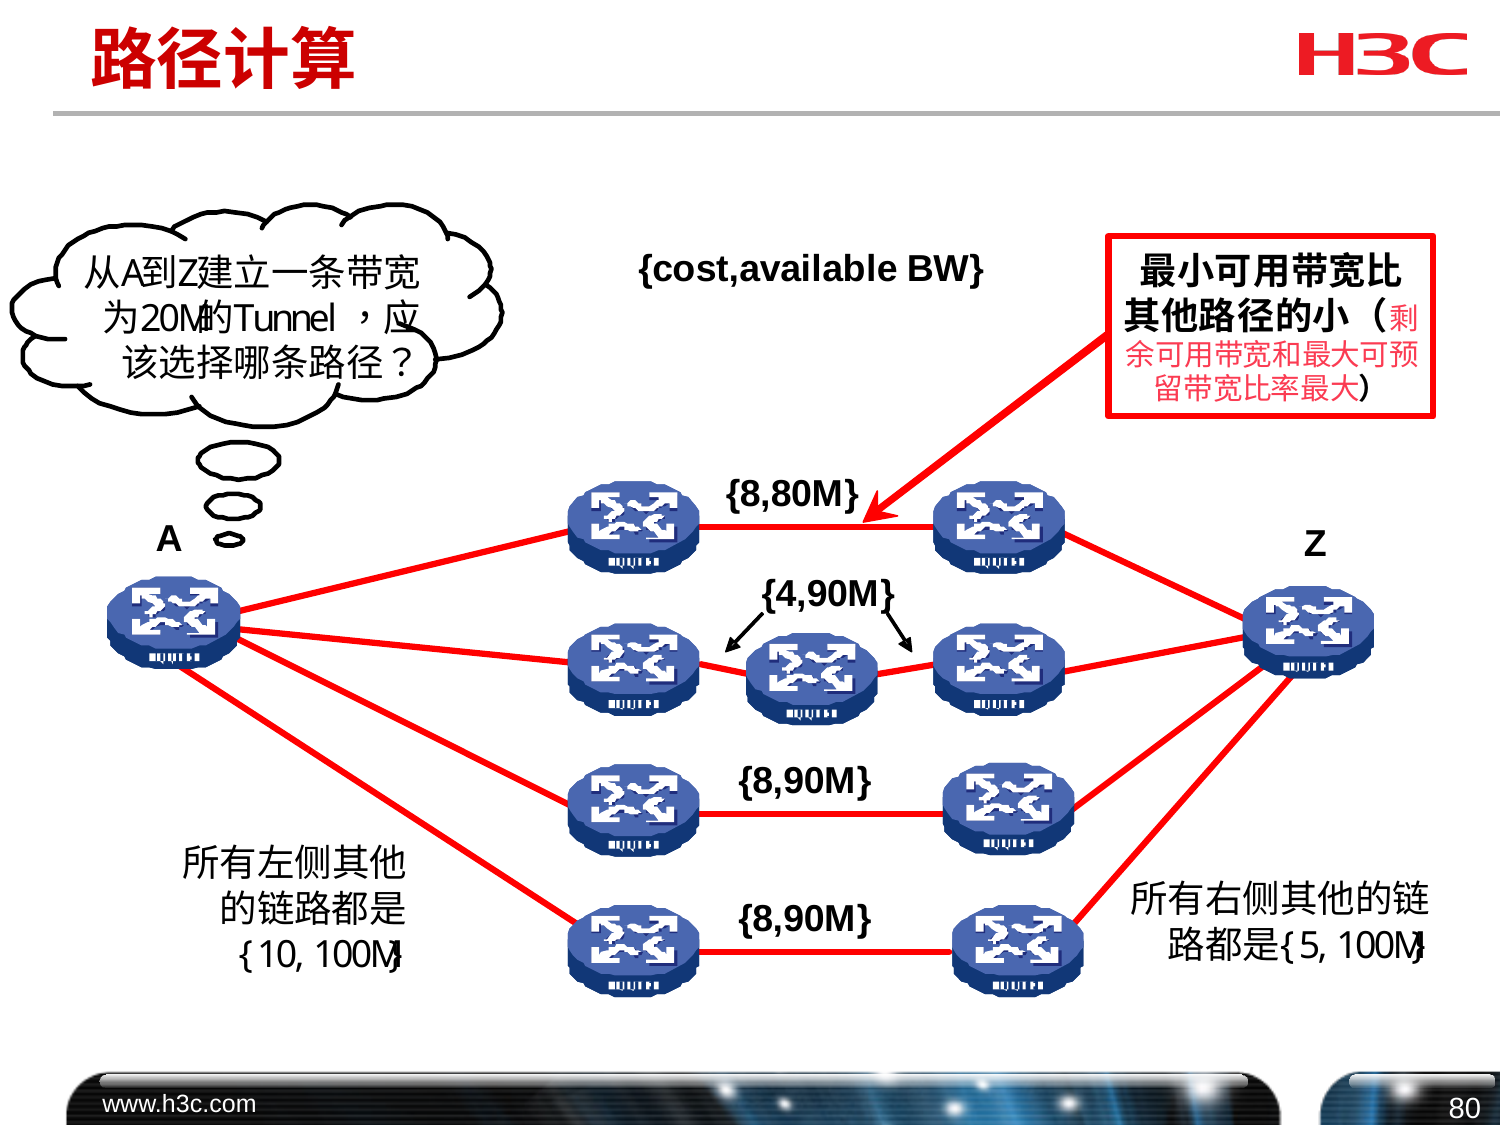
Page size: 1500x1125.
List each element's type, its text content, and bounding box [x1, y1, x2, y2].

picture [1299, 33, 1467, 75]
title 路径计算 [75, 7, 1263, 108]
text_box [5, 191, 1452, 1000]
picture [50, 1051, 1500, 1125]
